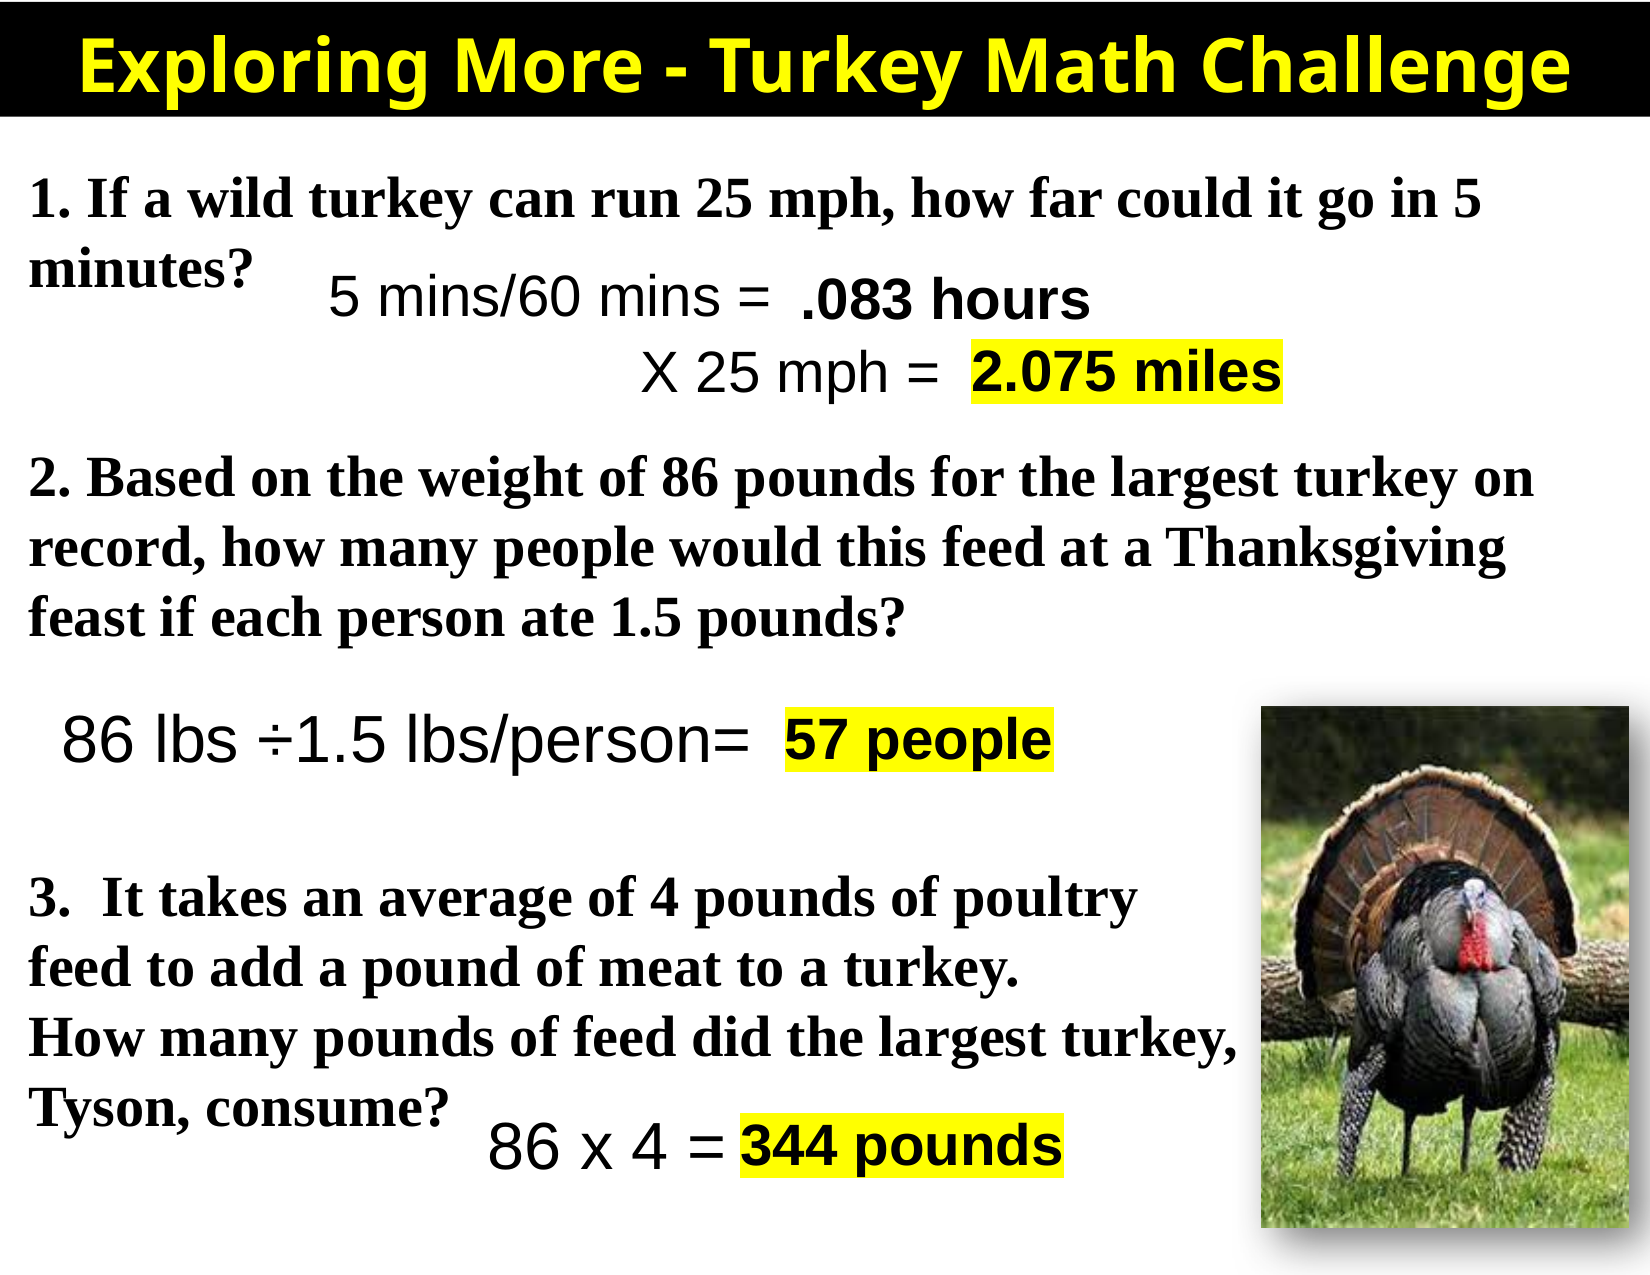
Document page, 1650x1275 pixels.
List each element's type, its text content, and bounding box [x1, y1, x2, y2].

subtitle 1. If a wild turkey can run 25 mph, how far could it go in 5 minutes? 2. Based on the weight of 86 pounds for the largest turkey on record, how many people would this feed at a Thanksgiving feast if each person ate 1.5 pounds? 3. It takes an average of 4 pounds of poultry feed to add a pound of meat to a turkey. How many pounds of feed did the largest turkey, Tyson, consume? [13, 151, 1637, 1139]
text_box 86 x 4 = [473, 1095, 1229, 1190]
text_box 86 lbs ÷1.5 lbs/person= [47, 688, 803, 784]
title Exploring More - Turkey Math Challenge [0, 1, 1650, 117]
text_box 344 pounds [725, 1100, 1119, 1185]
text_box X 25 mph = [625, 326, 1020, 412]
text_box 5 mins/60 mins = [314, 250, 1070, 335]
text_box 57 people [769, 693, 1164, 779]
picture [1261, 706, 1629, 1228]
text_box 2.075 miles [956, 325, 1351, 411]
text_box .083 hours [785, 253, 1542, 339]
